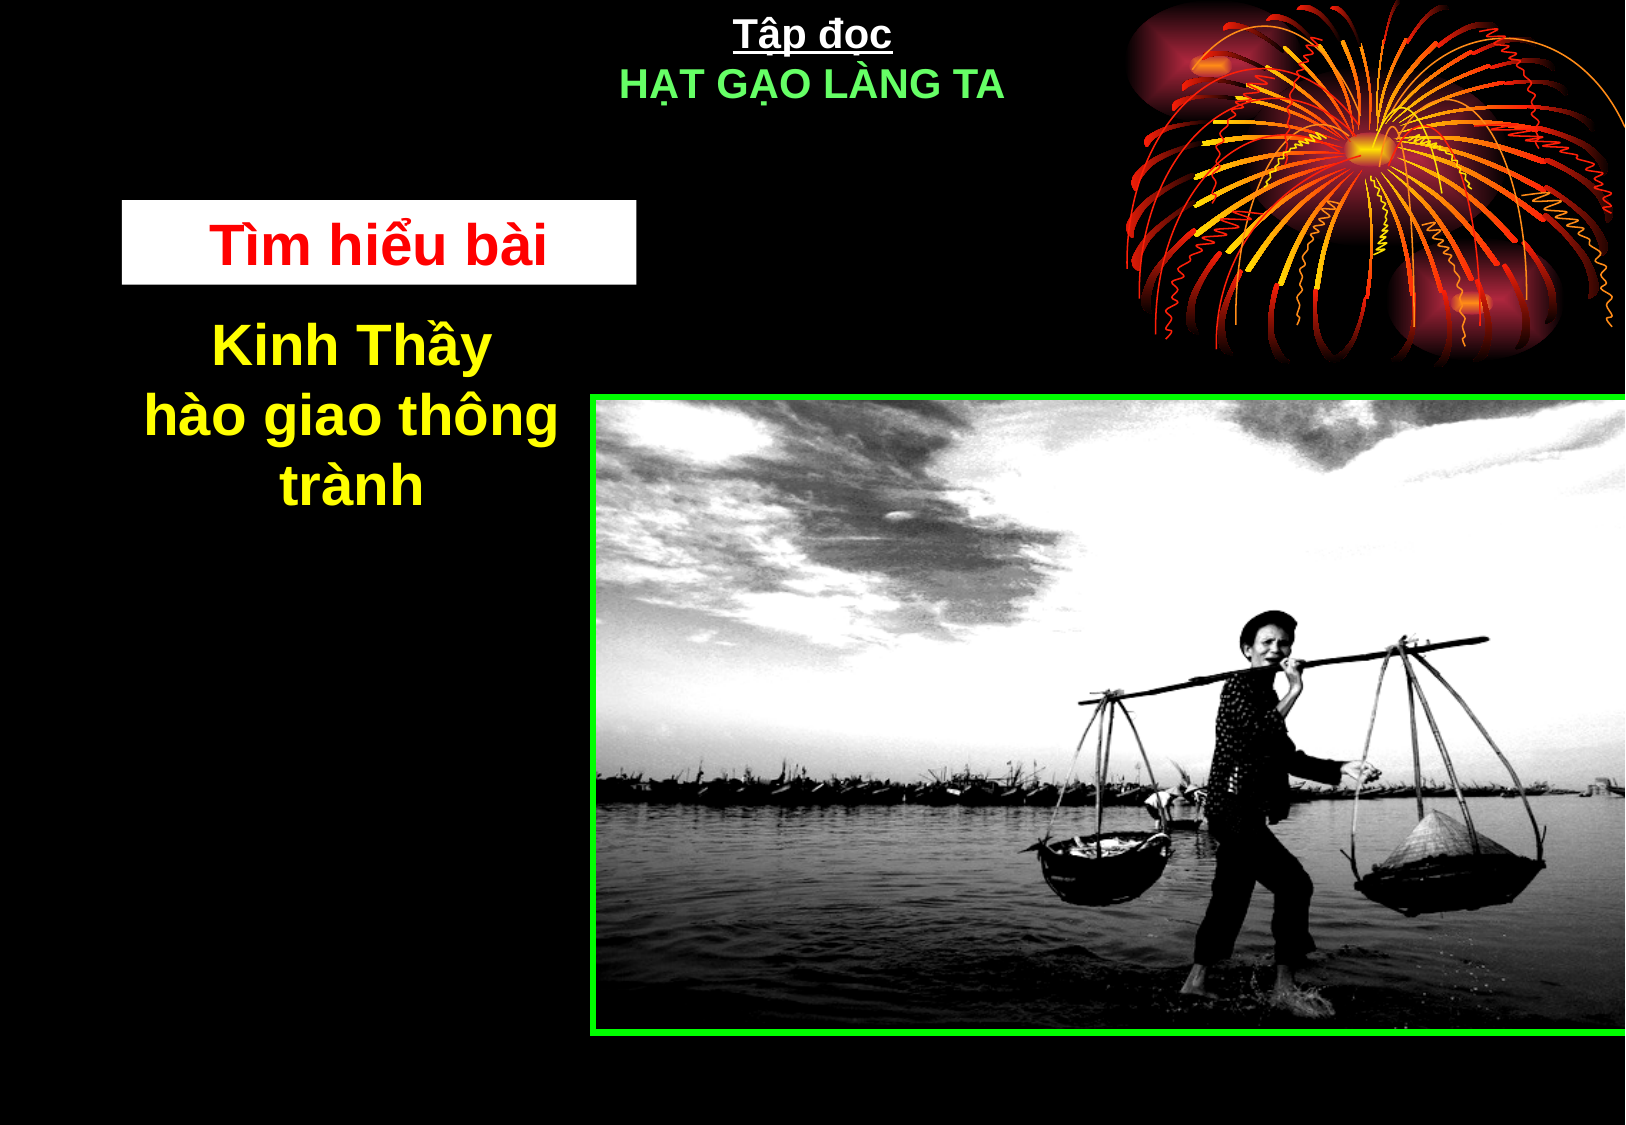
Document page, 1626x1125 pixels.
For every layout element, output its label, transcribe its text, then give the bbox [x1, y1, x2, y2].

picture [595, 399, 1625, 1030]
text_box Kinh Thầy hào giao thông trành [0, 299, 705, 525]
text_box Tập đọc HẠT GẠO LÀNG TA [270, 0, 1355, 115]
text_box Tìm hiểu bài [121, 200, 637, 285]
